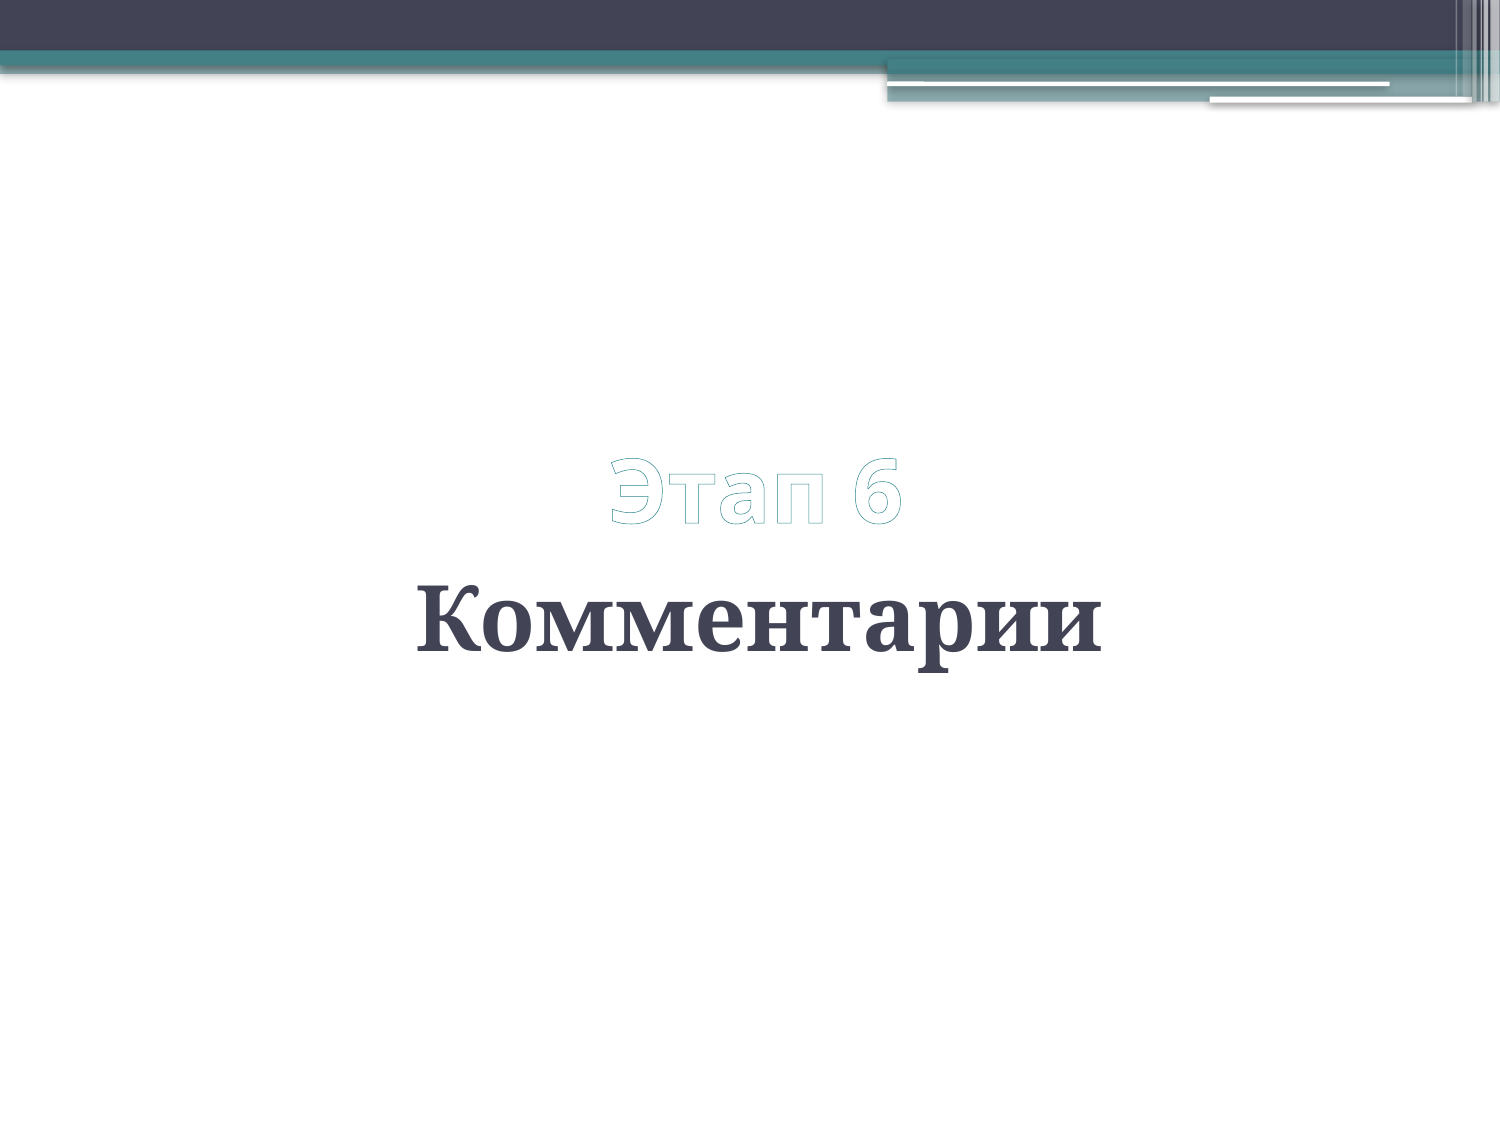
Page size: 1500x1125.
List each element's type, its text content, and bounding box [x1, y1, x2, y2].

list Комментарии [118, 552, 1394, 800]
title Этап 6 [118, 324, 1394, 549]
